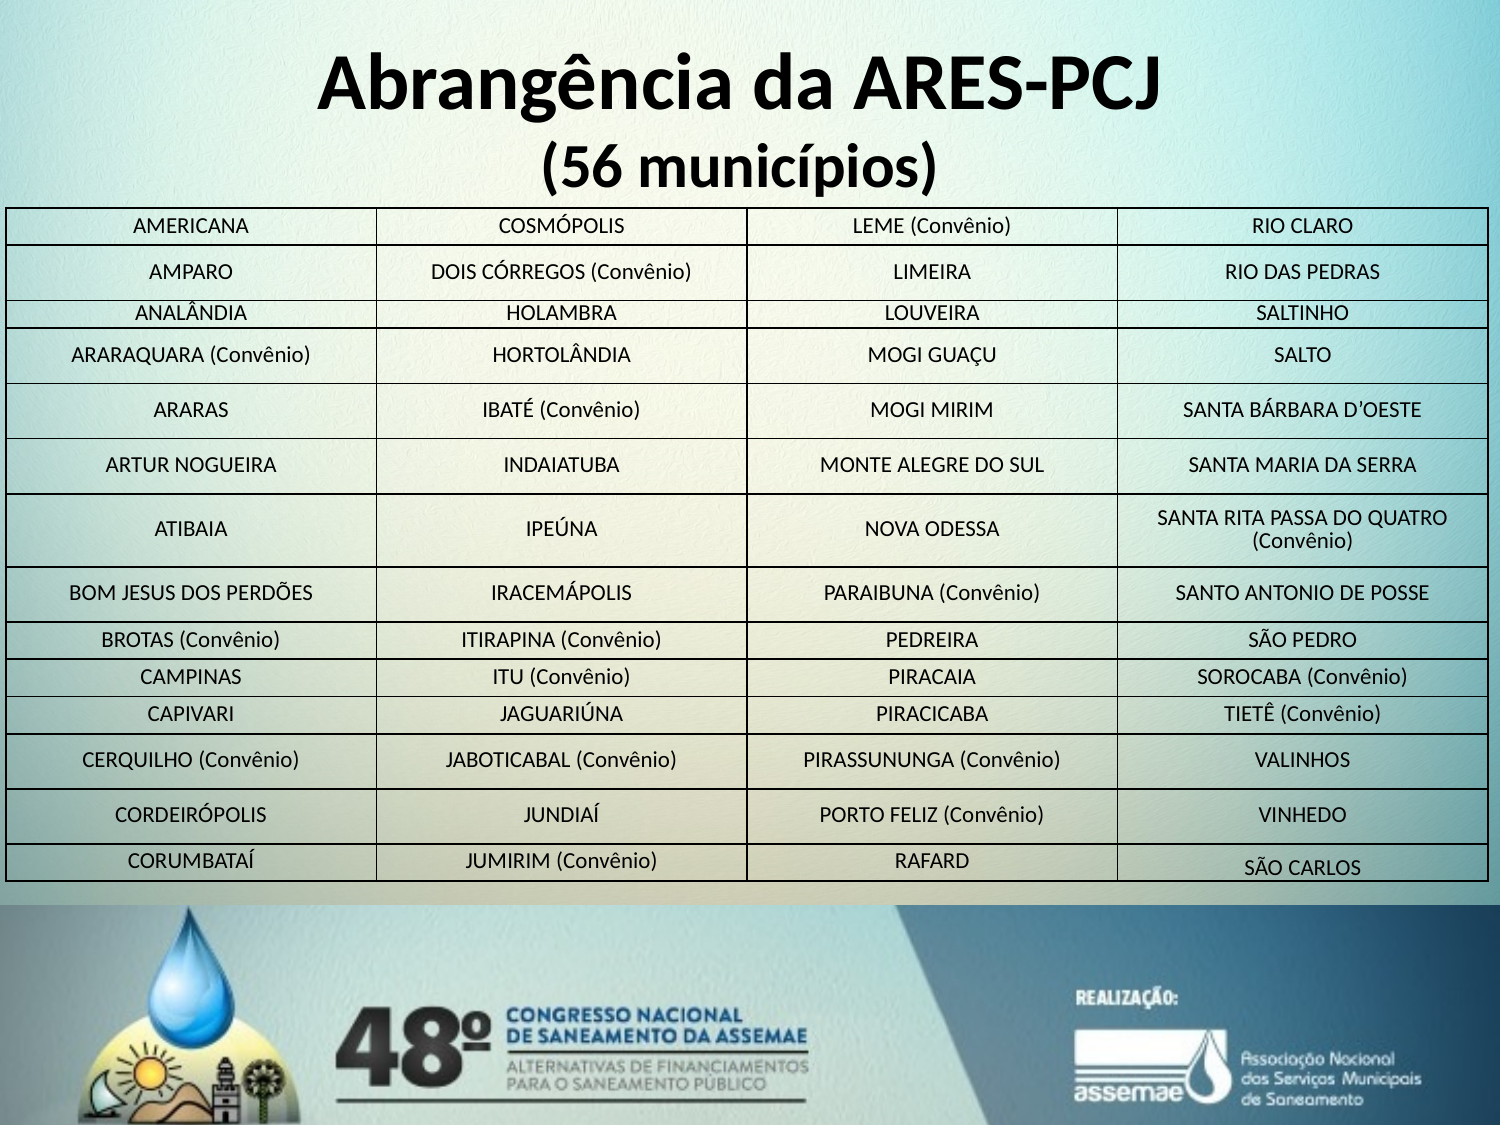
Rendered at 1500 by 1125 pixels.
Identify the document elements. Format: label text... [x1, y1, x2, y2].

table_cell LOUVEIRA [748, 301, 1117, 327]
table_cell PORTO FELIZ (Convênio) [748, 790, 1117, 843]
table_cell SALTO [1118, 329, 1487, 383]
table_cell CORUMBATAÍ [7, 845, 376, 880]
table_cell IRACEMÁPOLIS [377, 568, 746, 621]
table_cell CORDEIRÓPOLIS [7, 790, 376, 843]
table_cell ITU (Convênio) [377, 660, 746, 696]
table_cell NOVA ODESSA [748, 495, 1117, 566]
table_cell SALTINHO [1118, 301, 1487, 327]
table_cell MOGI GUAÇU [748, 329, 1117, 383]
table_header AMERICANA [7, 209, 376, 244]
table_cell ARARAQUARA (Convênio) [7, 329, 376, 383]
table_cell PIRASSUNUNGA (Convênio) [748, 735, 1117, 788]
table_cell ANALÂNDIA [7, 301, 376, 327]
table_cell BROTAS (Convênio) [7, 623, 376, 658]
table_cell JUMIRIM (Convênio) [377, 845, 746, 880]
table_cell HORTOLÂNDIA [377, 329, 746, 383]
table_header LEME (Convênio) [748, 209, 1117, 244]
table_cell SÃO PEDRO [1118, 623, 1487, 658]
table_cell SÃO CARLOS [1118, 845, 1487, 880]
table_cell SOROCABA (Convênio) [1118, 660, 1487, 696]
table_cell ARARAS [7, 384, 376, 438]
table_cell ITIRAPINA (Convênio) [377, 623, 746, 658]
table_cell PIRACICABA [748, 697, 1117, 733]
table_cell BOM JESUS DOS PERDÕES [7, 568, 376, 621]
table_cell INDAIATUBA [377, 439, 746, 493]
table_cell DOIS CÓRREGOS (Convênio) [377, 246, 746, 300]
table_cell ATIBAIA [7, 495, 376, 566]
table_cell PEDREIRA [748, 623, 1117, 658]
table_cell IPEÚNA [377, 495, 746, 566]
table_cell SANTA RITA PASSA DO QUATRO (Convênio) [1118, 495, 1487, 566]
table_cell HOLAMBRA [377, 301, 746, 327]
table_cell ARTUR NOGUEIRA [7, 439, 376, 493]
table_cell CAPIVARI [7, 697, 376, 733]
table_cell JABOTICABAL (Convênio) [377, 735, 746, 788]
table_cell VINHEDO [1118, 790, 1487, 843]
table_cell RAFARD [748, 845, 1117, 880]
table_cell SANTO ANTONIO DE POSSE [1118, 568, 1487, 621]
table_header COSMÓPOLIS [377, 209, 746, 244]
table_header RIO CLARO [1118, 209, 1487, 244]
title Abrangência da ARES-PCJ (56 municípios) [64, 20, 1415, 207]
table_cell PIRACAIA [748, 660, 1117, 696]
table_cell CERQUILHO (Convênio) [7, 735, 376, 788]
table_cell SANTA BÁRBARA D’OESTE [1118, 384, 1487, 438]
picture [0, 0, 1500, 1125]
table_cell TIETÊ (Convênio) [1118, 697, 1487, 733]
table_cell MONTE ALEGRE DO SUL [748, 439, 1117, 493]
table_cell IBATÉ (Convênio) [377, 384, 746, 438]
table_cell AMPARO [7, 246, 376, 300]
table_cell PARAIBUNA (Convênio) [748, 568, 1117, 621]
table_cell JUNDIAÍ [377, 790, 746, 843]
table_cell JAGUARIÚNA [377, 697, 746, 733]
table_cell RIO DAS PEDRAS [1118, 246, 1487, 300]
table_cell MOGI MIRIM [748, 384, 1117, 438]
table_cell SANTA MARIA DA SERRA [1118, 439, 1487, 493]
table_cell VALINHOS [1118, 735, 1487, 788]
table_cell CAMPINAS [7, 660, 376, 696]
table_cell LIMEIRA [748, 246, 1117, 300]
